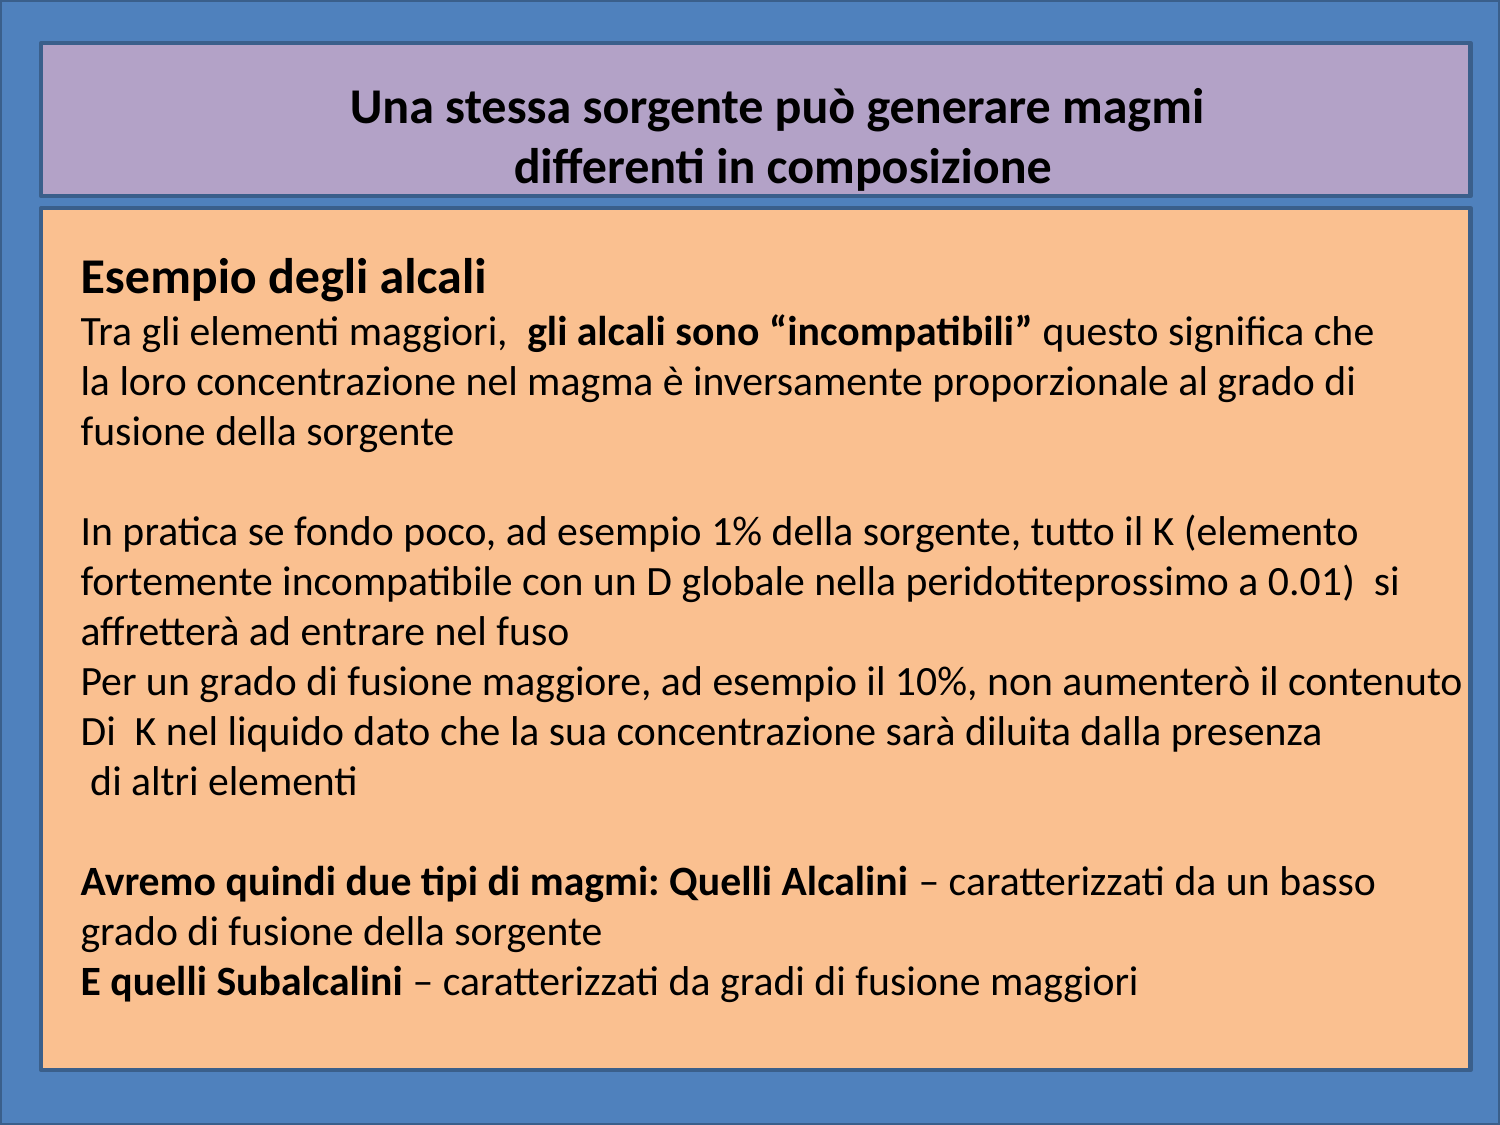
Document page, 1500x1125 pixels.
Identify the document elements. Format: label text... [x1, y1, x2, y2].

text_box [0, 0, 1500, 1125]
text_box [39, 41, 1473, 198]
text_box Una stessa sorgente può generare magmi differenti in composizione Esempio degli alcali Tra gli elementi maggiori, gli alcali sono “incompatibili” questo significa che la loro concentrazione nel magma è inversamente proporzionale al grado di fusione della sorgente In pratica se fondo poco, ad esempio 1% della sorgente, tutto il K (elemento fortemente incompatibile con un D globale nella peridotiteprossimo a 0.01) si affretterà ad entrare nel fuso Per un grado di fusione maggiore, ad esempio il 10%, non aumenterò il contenuto Di K nel liquido dato che la sua concentrazione sarà diluita dalla presenza di altri elementi Avremo quindi due tipi di magmi: Quelli Alcalini – caratterizzati da un basso grado di fusione della sorgente E quelli Subalcalini – caratterizzati da gradi di fusione maggiori [65, 66, 1500, 1062]
text_box [39, 206, 1473, 1072]
